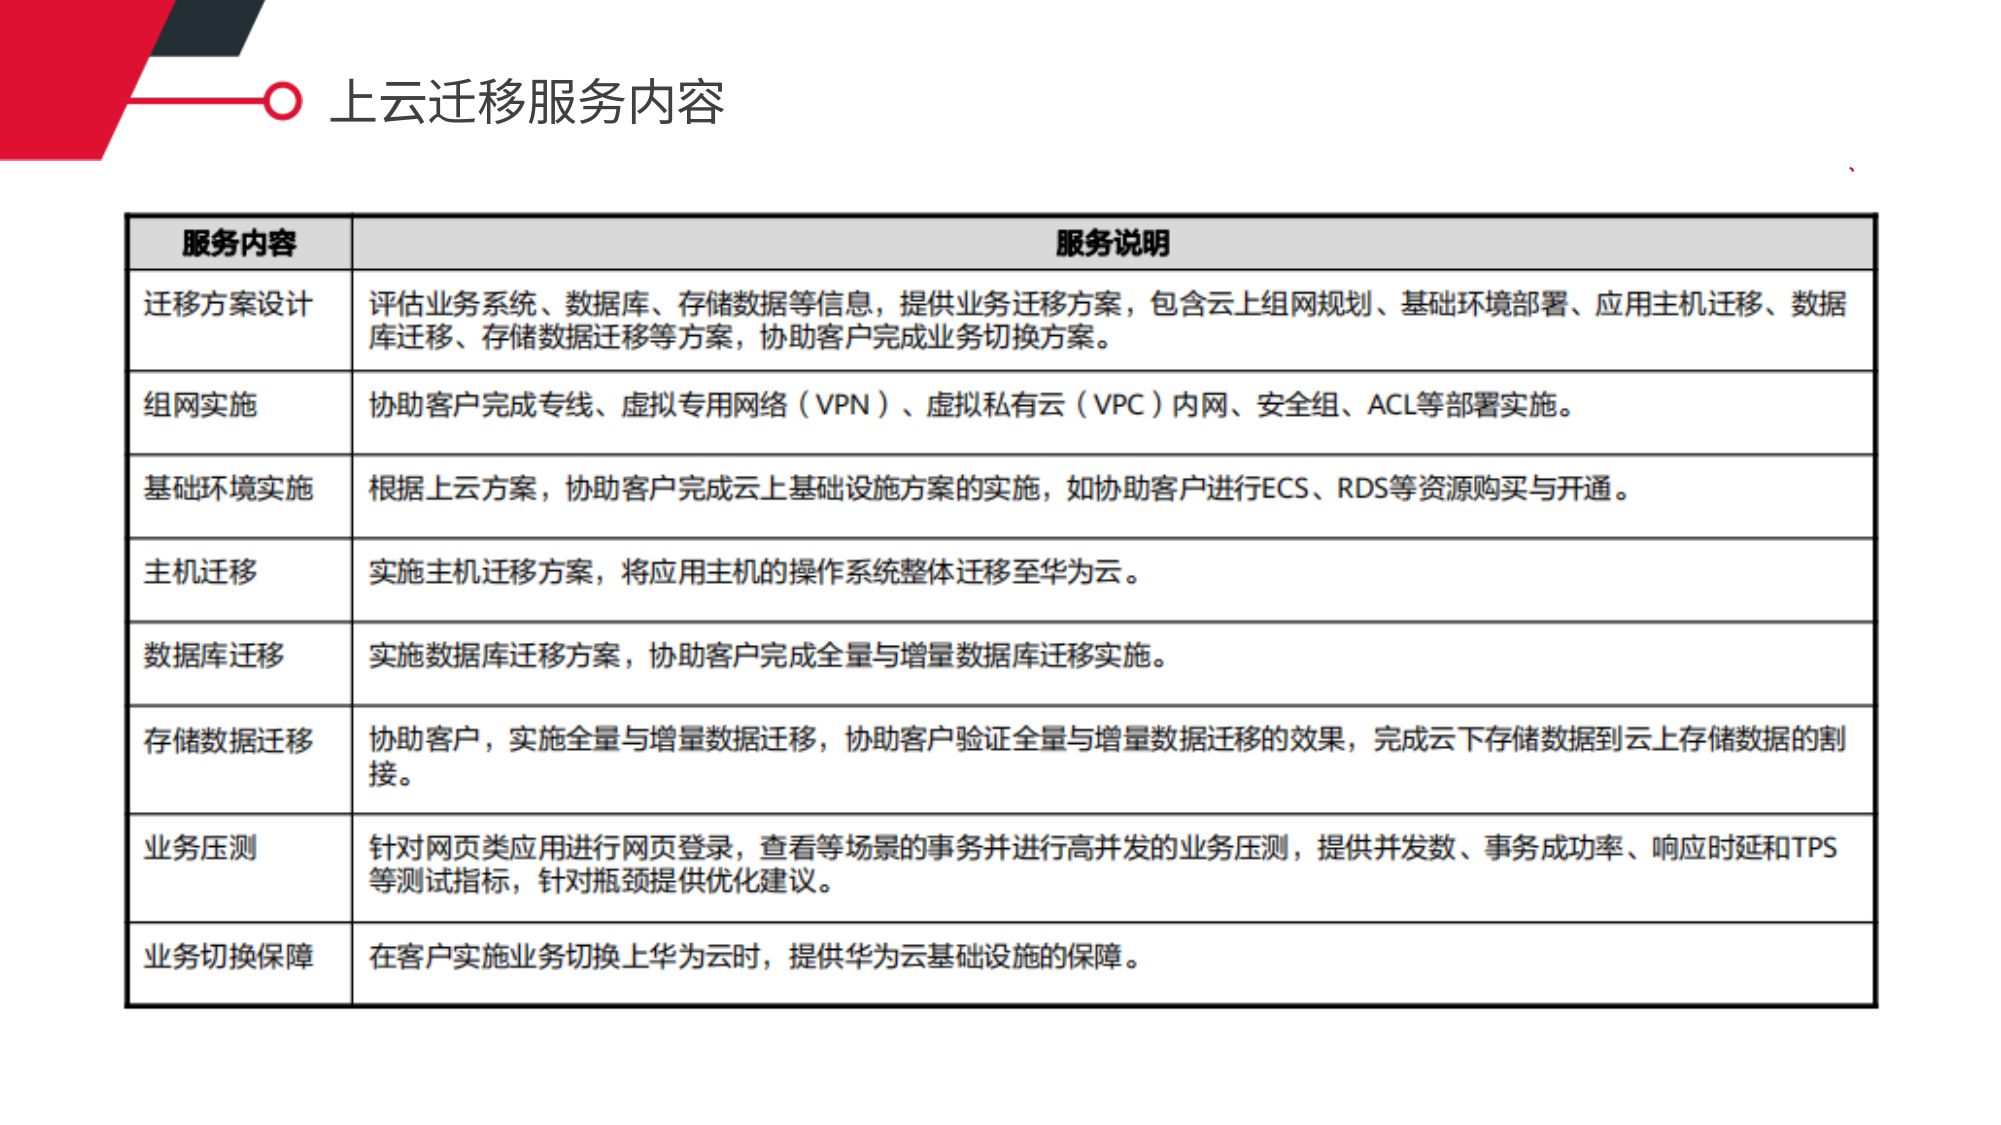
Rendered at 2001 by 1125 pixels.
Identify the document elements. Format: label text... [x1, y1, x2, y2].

picture [0, 0, 303, 161]
text_box 上云迁移服务内容 [326, 66, 920, 141]
picture [109, 203, 1885, 1015]
